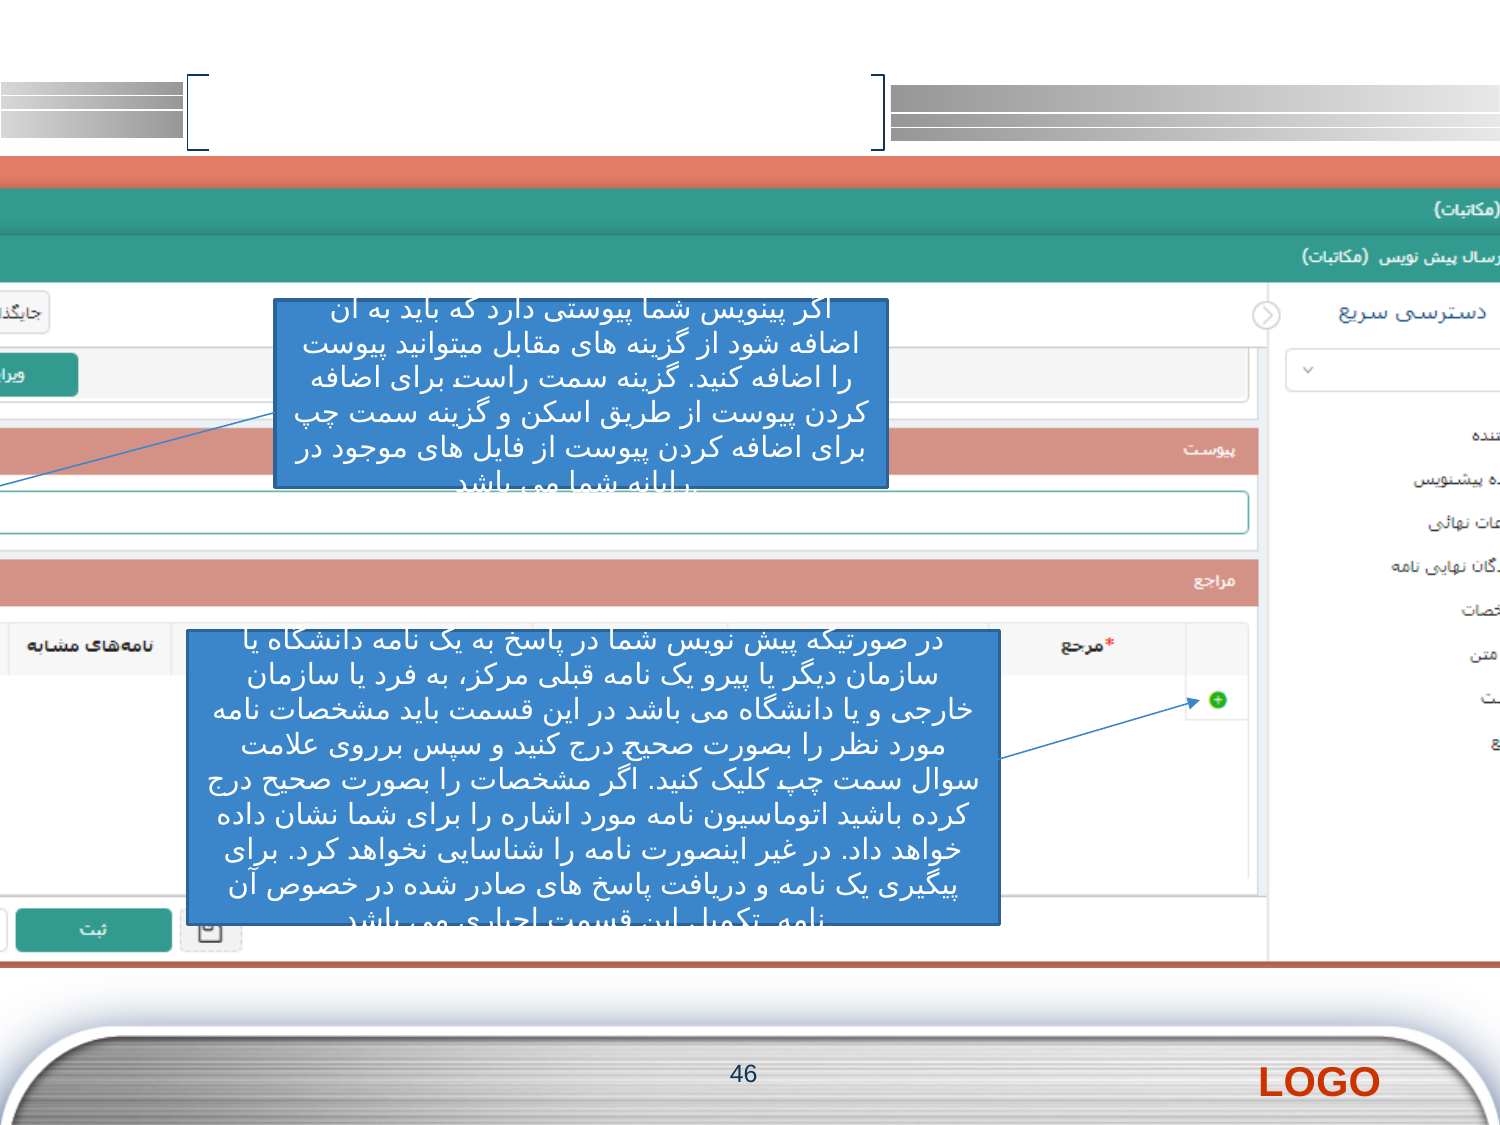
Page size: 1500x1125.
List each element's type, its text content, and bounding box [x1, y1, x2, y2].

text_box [0, 412, 276, 513]
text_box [987, 699, 1201, 763]
slide_number 46 [674, 1049, 813, 1103]
picture [0, 0, 1500, 1125]
footer [887, 1057, 1263, 1111]
